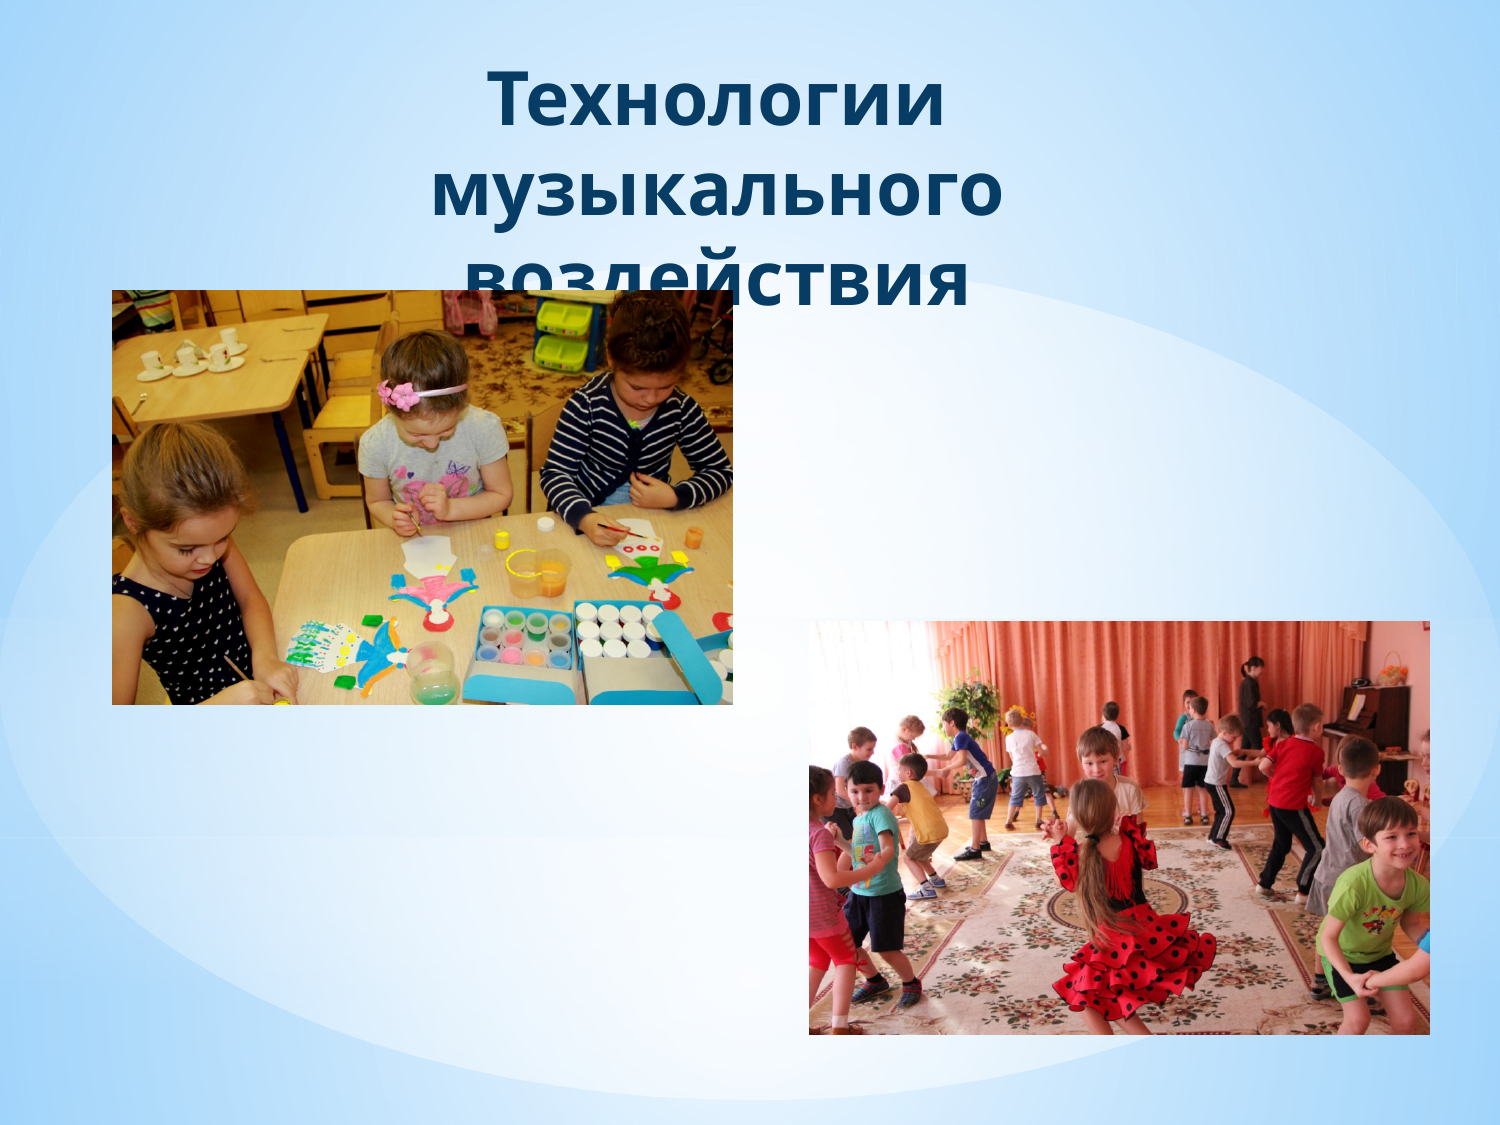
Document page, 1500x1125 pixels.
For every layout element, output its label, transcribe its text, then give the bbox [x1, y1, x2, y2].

title Технологии музыкального воздействия [183, 42, 1252, 231]
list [808, 621, 1430, 1036]
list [111, 290, 733, 705]
